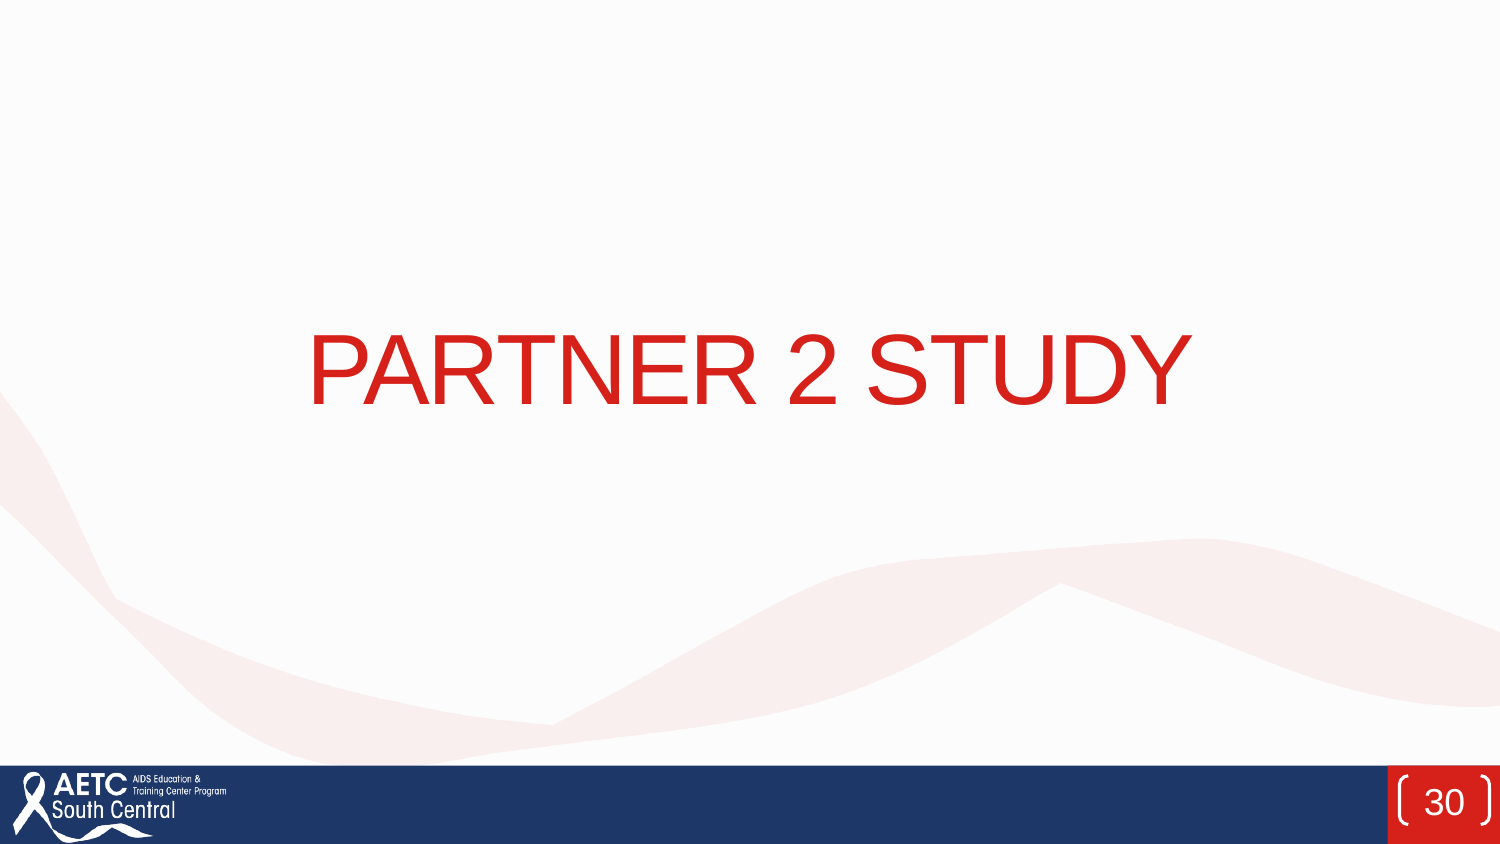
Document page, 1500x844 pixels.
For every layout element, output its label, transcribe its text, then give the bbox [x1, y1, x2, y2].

picture [12, 770, 227, 844]
title Partner 2 study [12, 296, 1490, 441]
slide_number 30 [1397, 774, 1492, 827]
